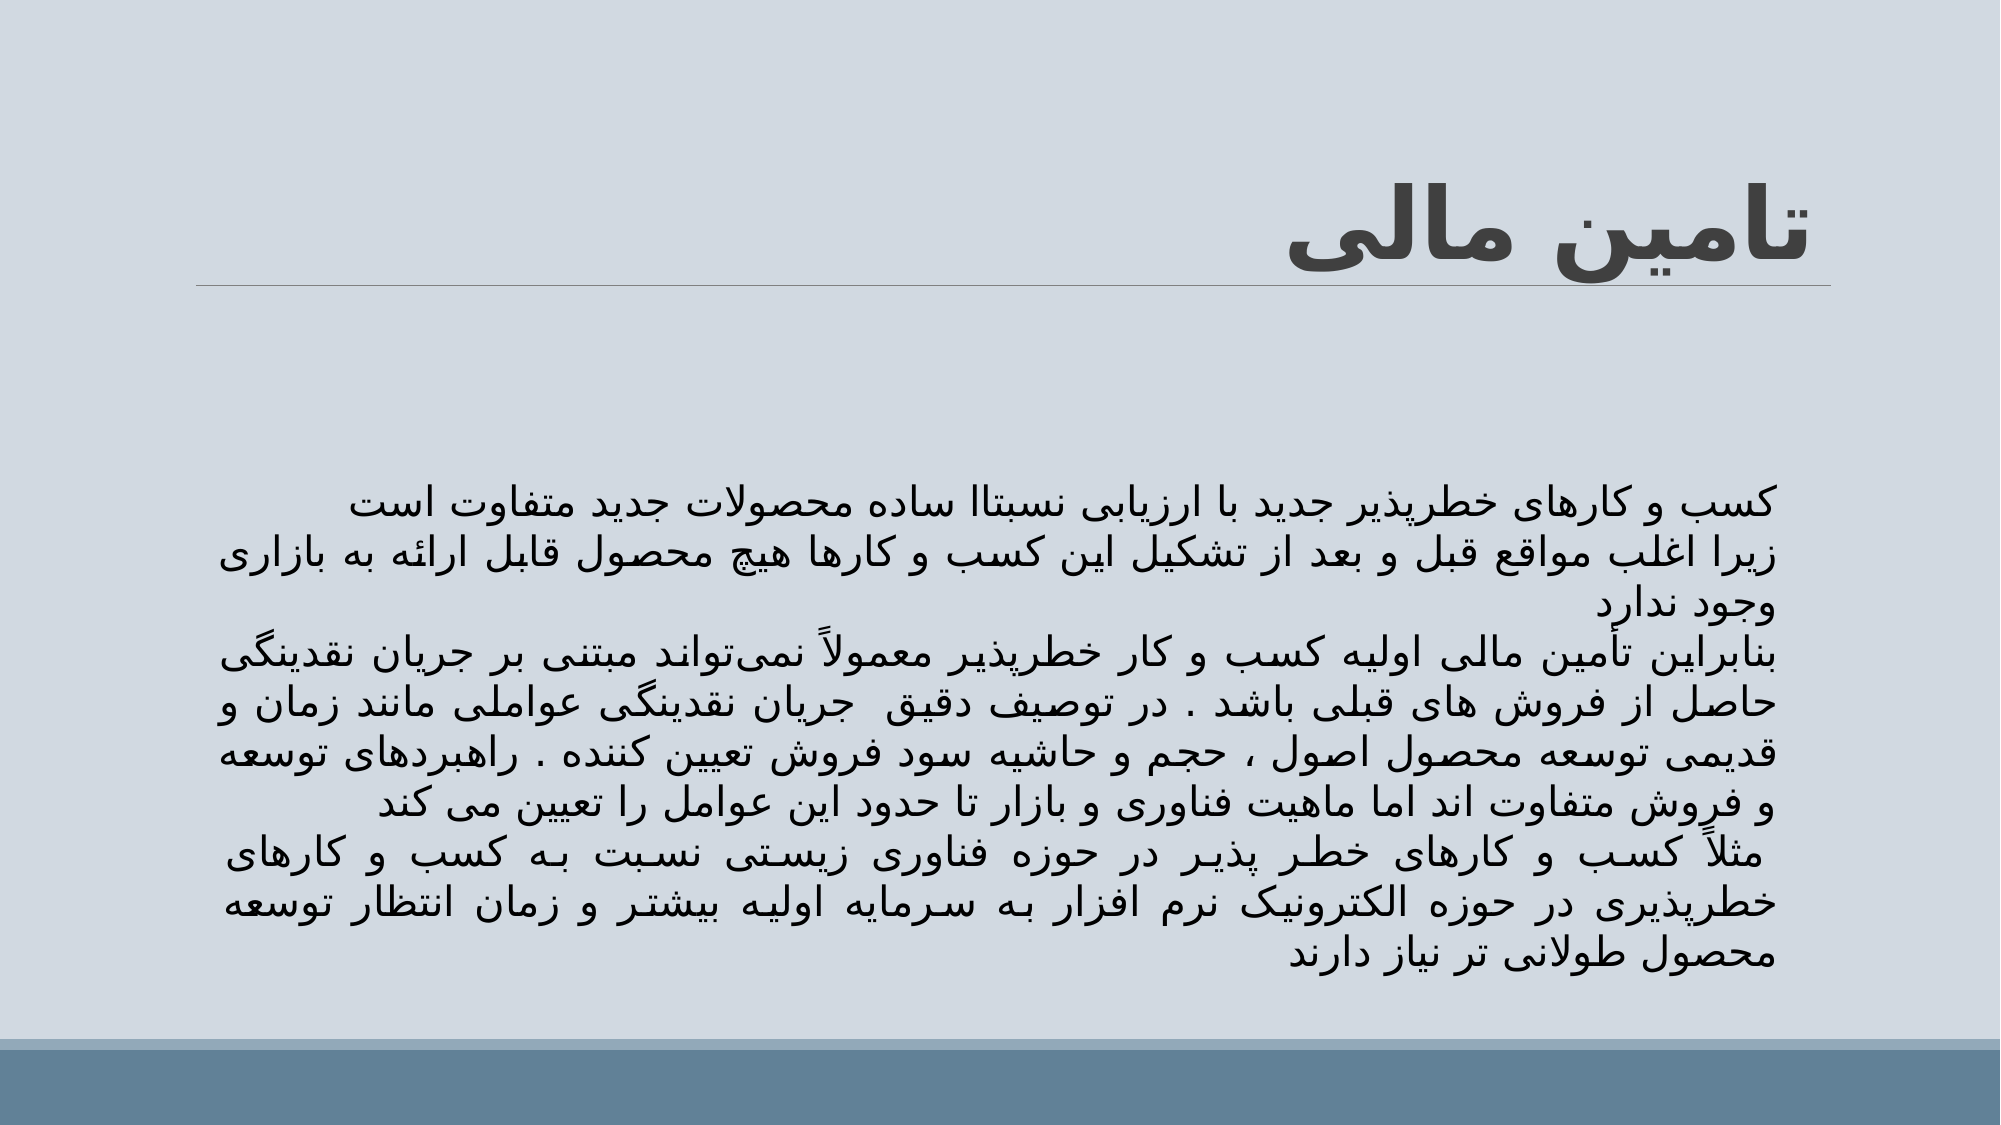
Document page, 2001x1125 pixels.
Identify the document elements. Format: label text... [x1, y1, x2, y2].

title تامین مالی [1173, 47, 1830, 288]
text_box کسب و کارهای خطرپذیر جدید با ارزیابی نسبتاا ساده محصولات جدید متفاوت است زیرا اغلب مواقع قبل و بعد از تشکیل این کسب و کارها هیچ محصول قابل ارائه به بازاری وجود ندارد بنابراین تأمین مالی اولیه کسب و کار خطرپذیر معمولاً نمی‌تواند مبتنی بر جریان نقدینگی حاصل از فروش های قبلی باشد . در توصیف دقیق جریان نقدینگی عواملی مانند زمان و قدیمی توسعه محصول اصول ، حجم و حاشیه سود فروش تعیین کننده . راهبردهای توسعه و فروش متفاوت اند اما ماهیت فناوری و بازار تا حدود این عوامل را تعیین می کند مثلاً کسب و کارهای خطر پذیر در حوزه فناوری زیستی نسبت به کسب و کارهای خطرپذیری در حوزه الکترونیک نرم افزار به سرمایه اولیه بیشتر و زمان انتظار توسعه محصول طولانی تر نیاز دارند [202, 467, 1793, 1033]
